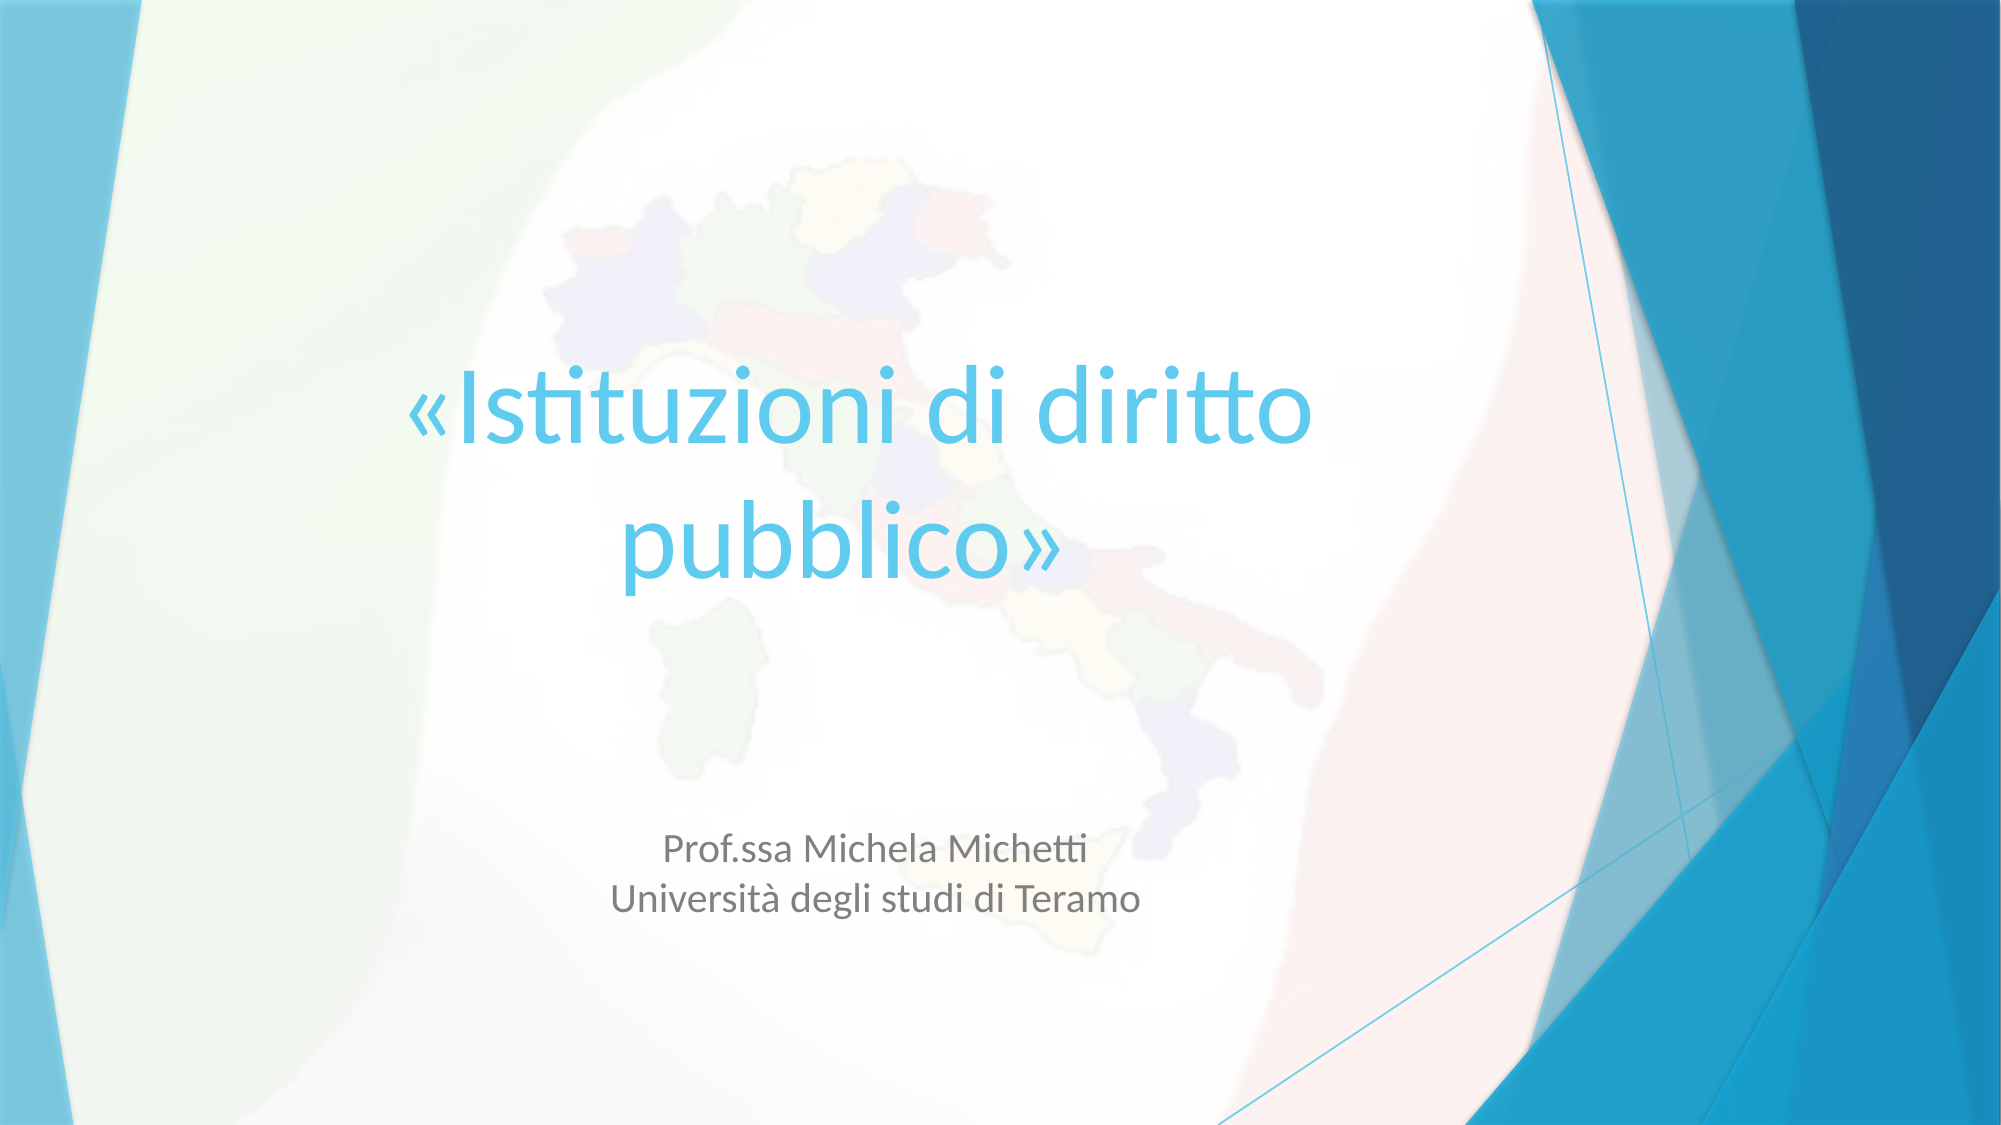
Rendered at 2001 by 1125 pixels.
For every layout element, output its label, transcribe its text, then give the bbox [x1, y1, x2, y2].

subtitle Prof.ssa Michela Michetti Università degli studi di Teramo [238, 813, 1513, 1072]
title «Istituzioni di diritto pubblico» [219, 200, 1494, 744]
